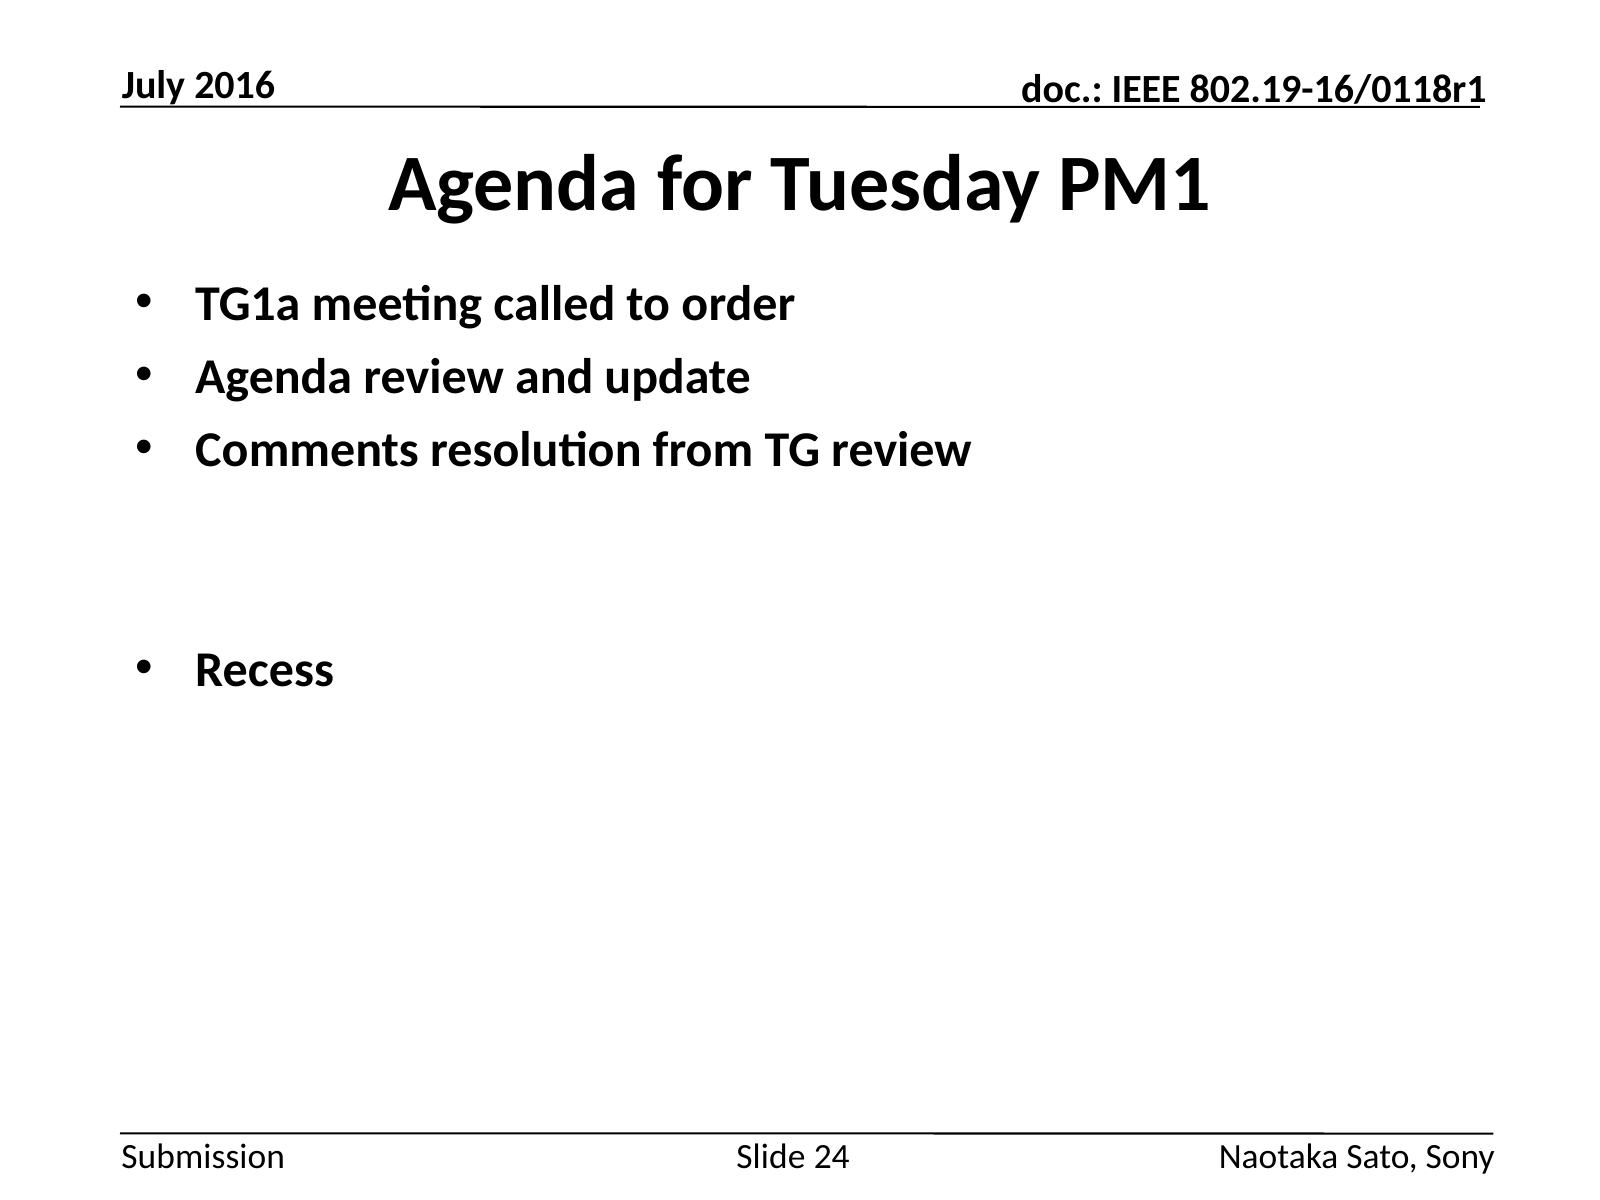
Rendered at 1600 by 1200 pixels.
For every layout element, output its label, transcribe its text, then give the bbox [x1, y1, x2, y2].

footer Naotaka Sato, Sony [937, 1132, 1495, 1174]
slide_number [121, 58, 451, 107]
title Agenda for Tuesday PM1 [119, 119, 1480, 238]
list TG1a meeting called to order Agenda review and update Comments resolution from TG review Recess [119, 262, 1480, 1126]
slide_number Slide 24 [733, 1132, 854, 1197]
